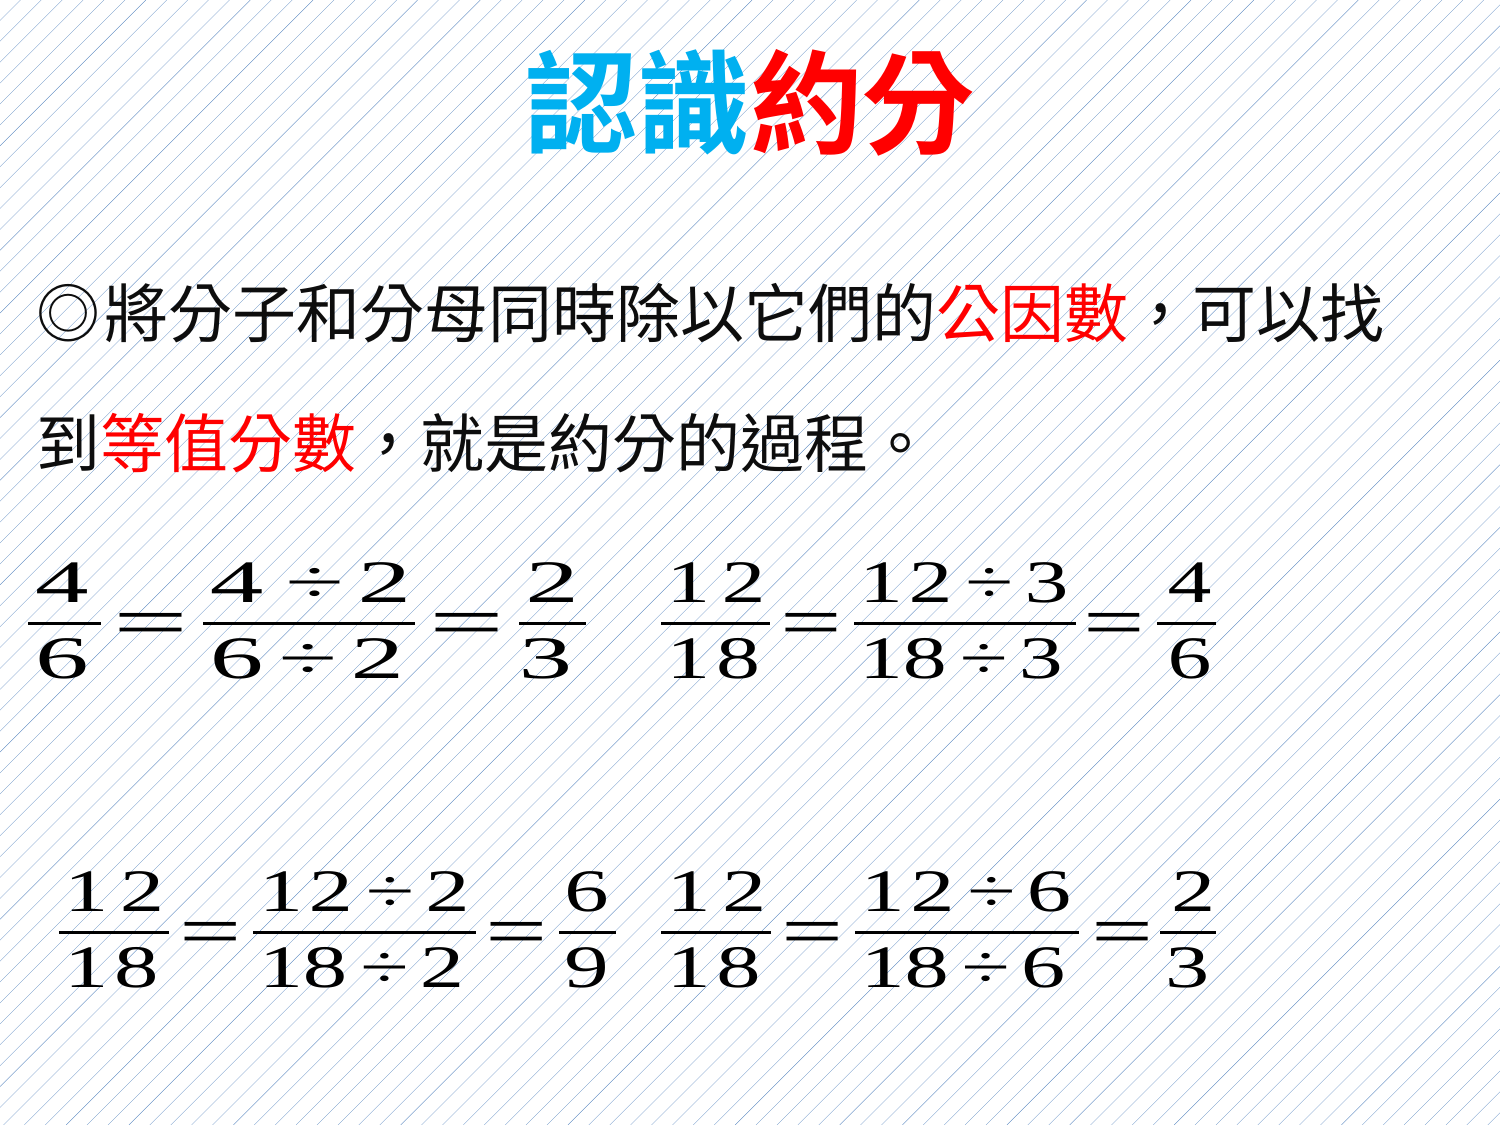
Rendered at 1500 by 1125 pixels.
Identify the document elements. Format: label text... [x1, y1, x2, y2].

list ◎將分子和分母同時除以它們的公因數，可以找到等值分數，就是約分的過程。 [21, 211, 1429, 498]
title 認識約分 [75, 19, 1425, 183]
